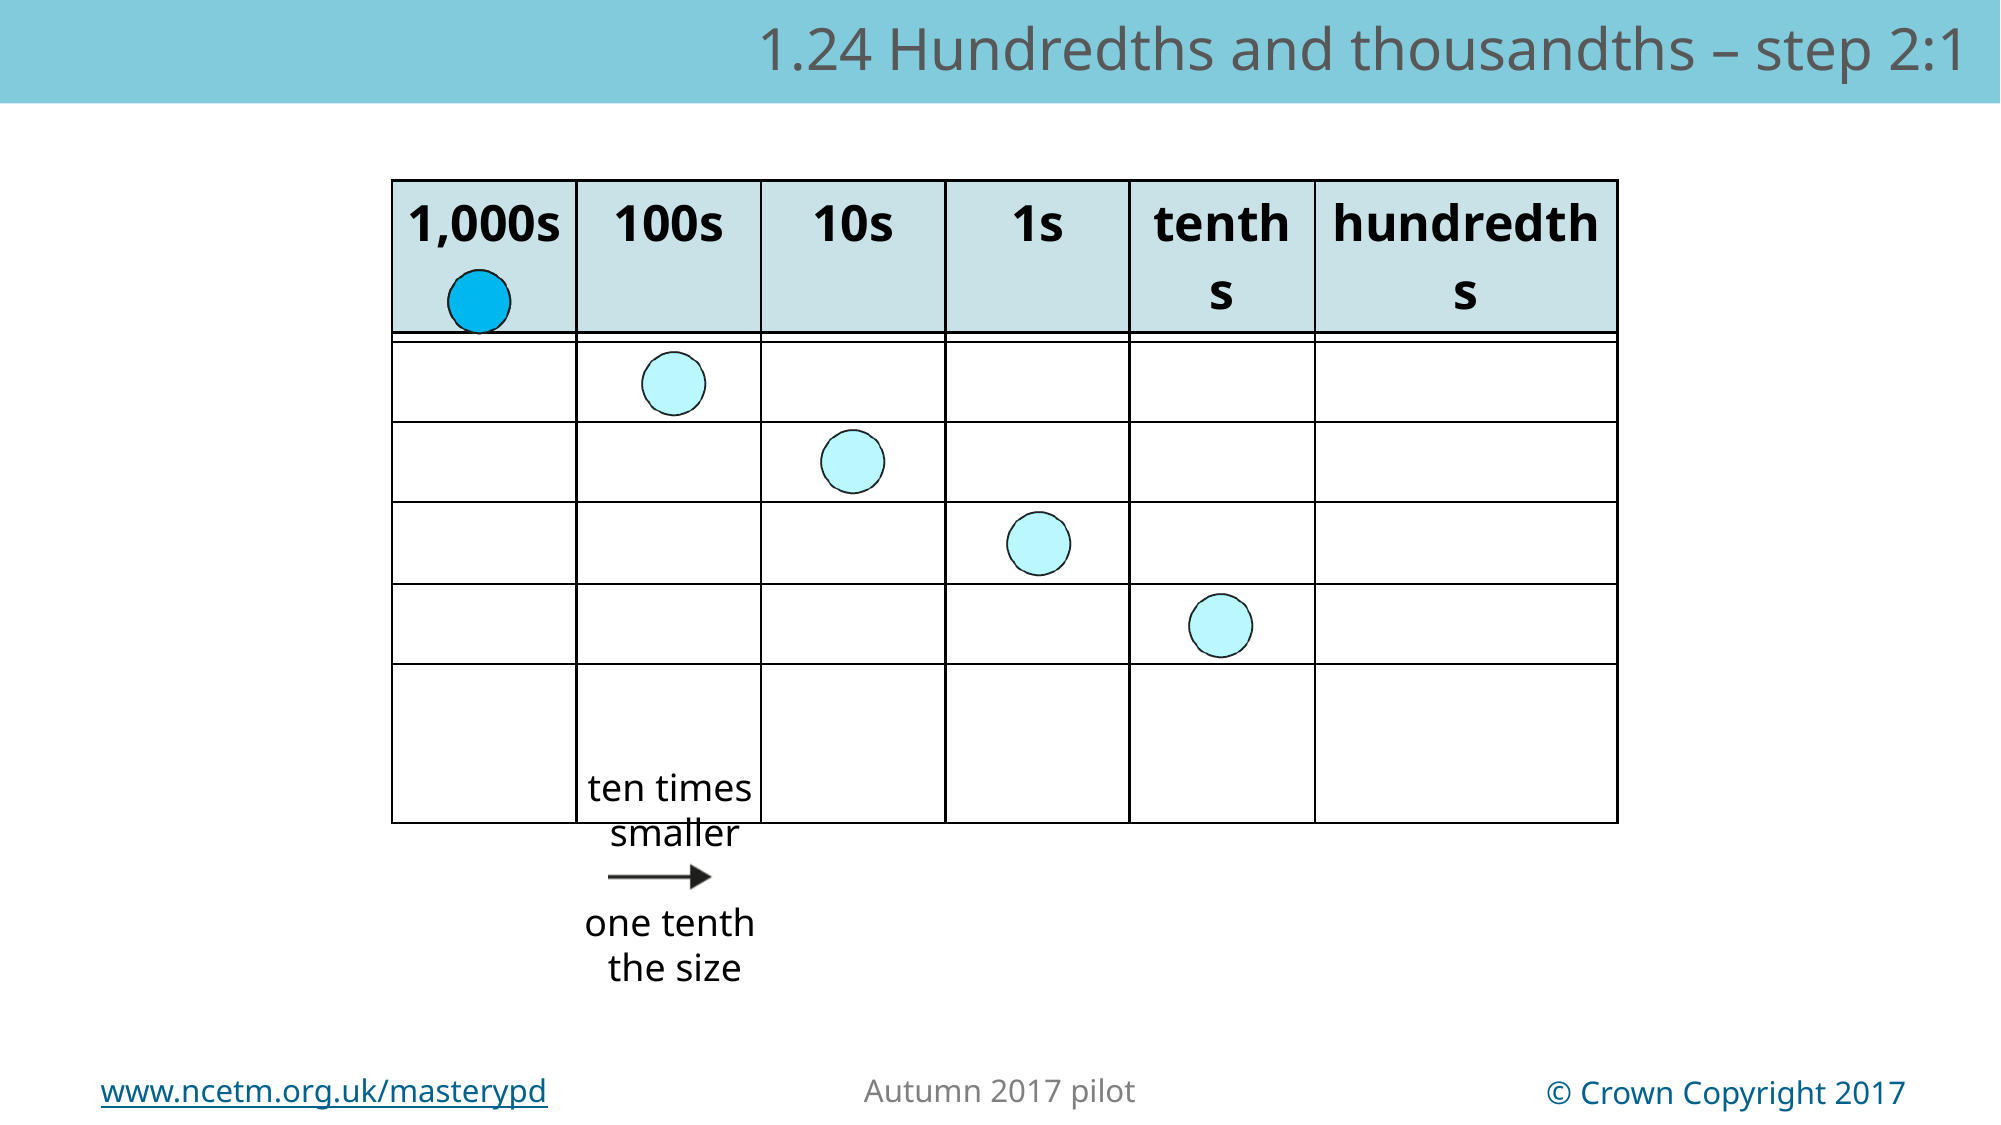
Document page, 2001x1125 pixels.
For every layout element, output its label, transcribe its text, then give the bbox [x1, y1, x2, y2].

table_cell [1316, 665, 1616, 822]
table_cell [947, 423, 1128, 501]
table_header 1,000s [393, 182, 575, 331]
table_cell [578, 423, 760, 501]
table_cell [1131, 334, 1314, 341]
table_cell [947, 585, 1128, 663]
table_header 1s [947, 182, 1128, 331]
table_cell [1316, 585, 1616, 663]
table_cell [1316, 423, 1616, 501]
table_cell [947, 503, 1128, 583]
table_cell [762, 343, 944, 421]
table_cell [578, 334, 760, 341]
table_cell [762, 503, 944, 583]
table_cell [393, 343, 575, 421]
table_cell [1316, 343, 1616, 421]
table_cell [1131, 585, 1314, 663]
table_cell [1316, 334, 1616, 341]
table_cell [762, 665, 944, 822]
table_cell [578, 343, 760, 421]
text_box ten times smaller one tenth the size [569, 756, 781, 997]
table_cell [393, 503, 575, 583]
table_cell [947, 343, 1128, 421]
table_cell [393, 334, 575, 341]
table_cell [762, 585, 944, 663]
picture [1006, 511, 1075, 580]
table_header tenths [1131, 182, 1314, 331]
table_cell [393, 423, 575, 501]
table_cell [578, 585, 760, 663]
list 1.24 Hundredths and thousandths – step 2:1 [0, 0, 2000, 104]
table_header 10s [762, 182, 944, 331]
table_header 100s [578, 182, 760, 331]
picture [641, 351, 710, 420]
table_cell [1131, 423, 1314, 501]
table_cell [393, 585, 575, 663]
picture [608, 834, 742, 922]
table_cell [578, 665, 760, 756]
table_cell [1131, 343, 1314, 421]
picture [820, 429, 889, 498]
table_cell [947, 665, 1128, 822]
table_header hundredths [1316, 182, 1616, 331]
picture [439, 269, 515, 338]
table_cell [393, 665, 575, 822]
table_cell [947, 334, 1128, 341]
picture [1188, 593, 1257, 662]
table_cell [1131, 503, 1314, 583]
table_cell [1316, 503, 1616, 583]
table_cell [762, 423, 944, 501]
table_cell [762, 334, 944, 341]
table_cell [1131, 665, 1314, 822]
table_cell [578, 503, 760, 583]
